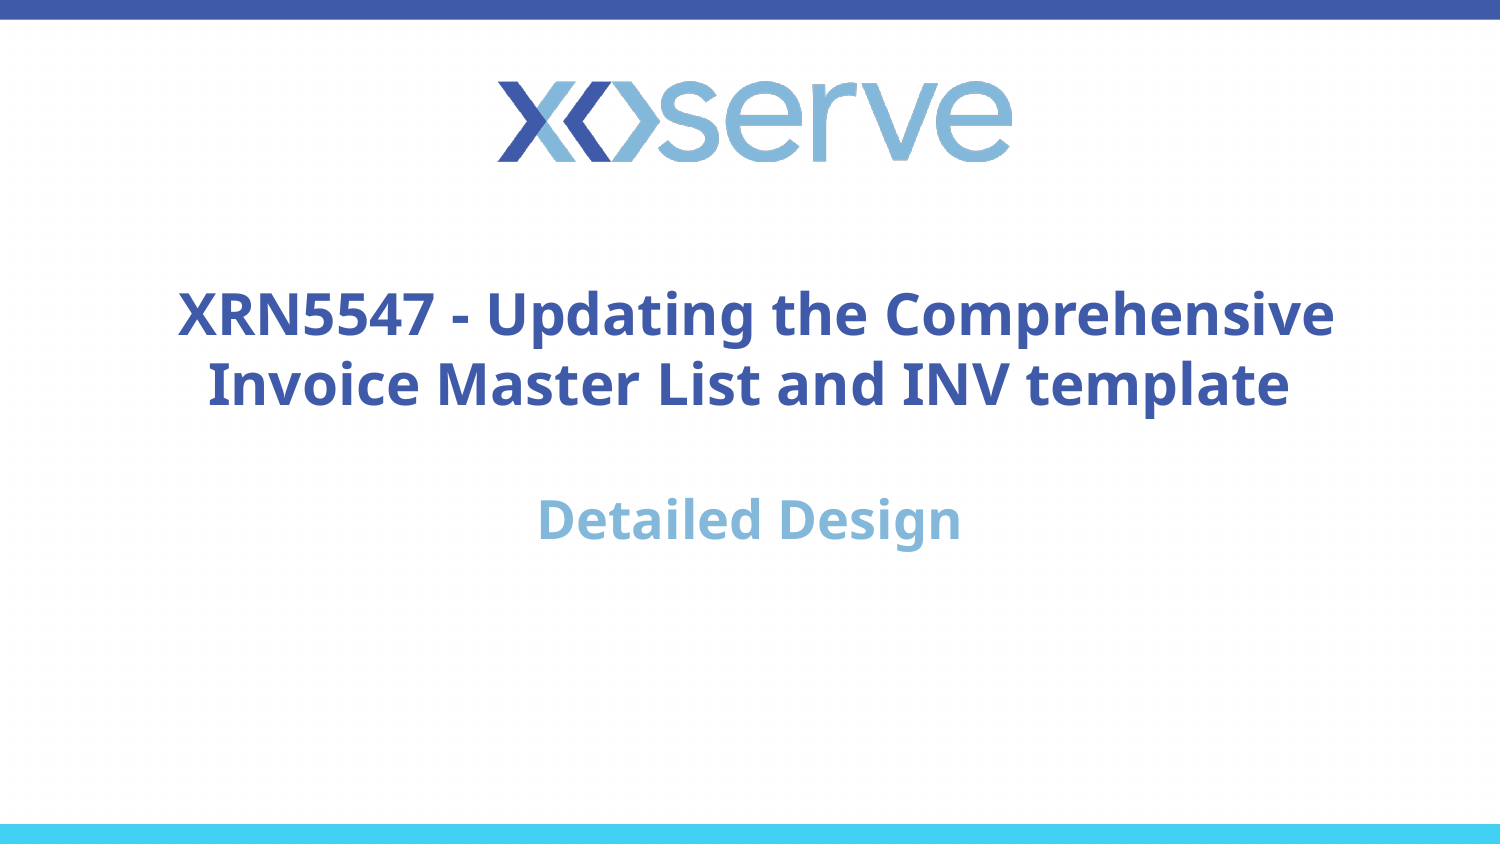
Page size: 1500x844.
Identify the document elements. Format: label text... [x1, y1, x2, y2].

picture [0, 0, 1500, 844]
subtitle Detailed Design [225, 478, 1275, 694]
title XRN5547 - Updating the Comprehensive Invoice Master List and INV template [112, 256, 1388, 438]
